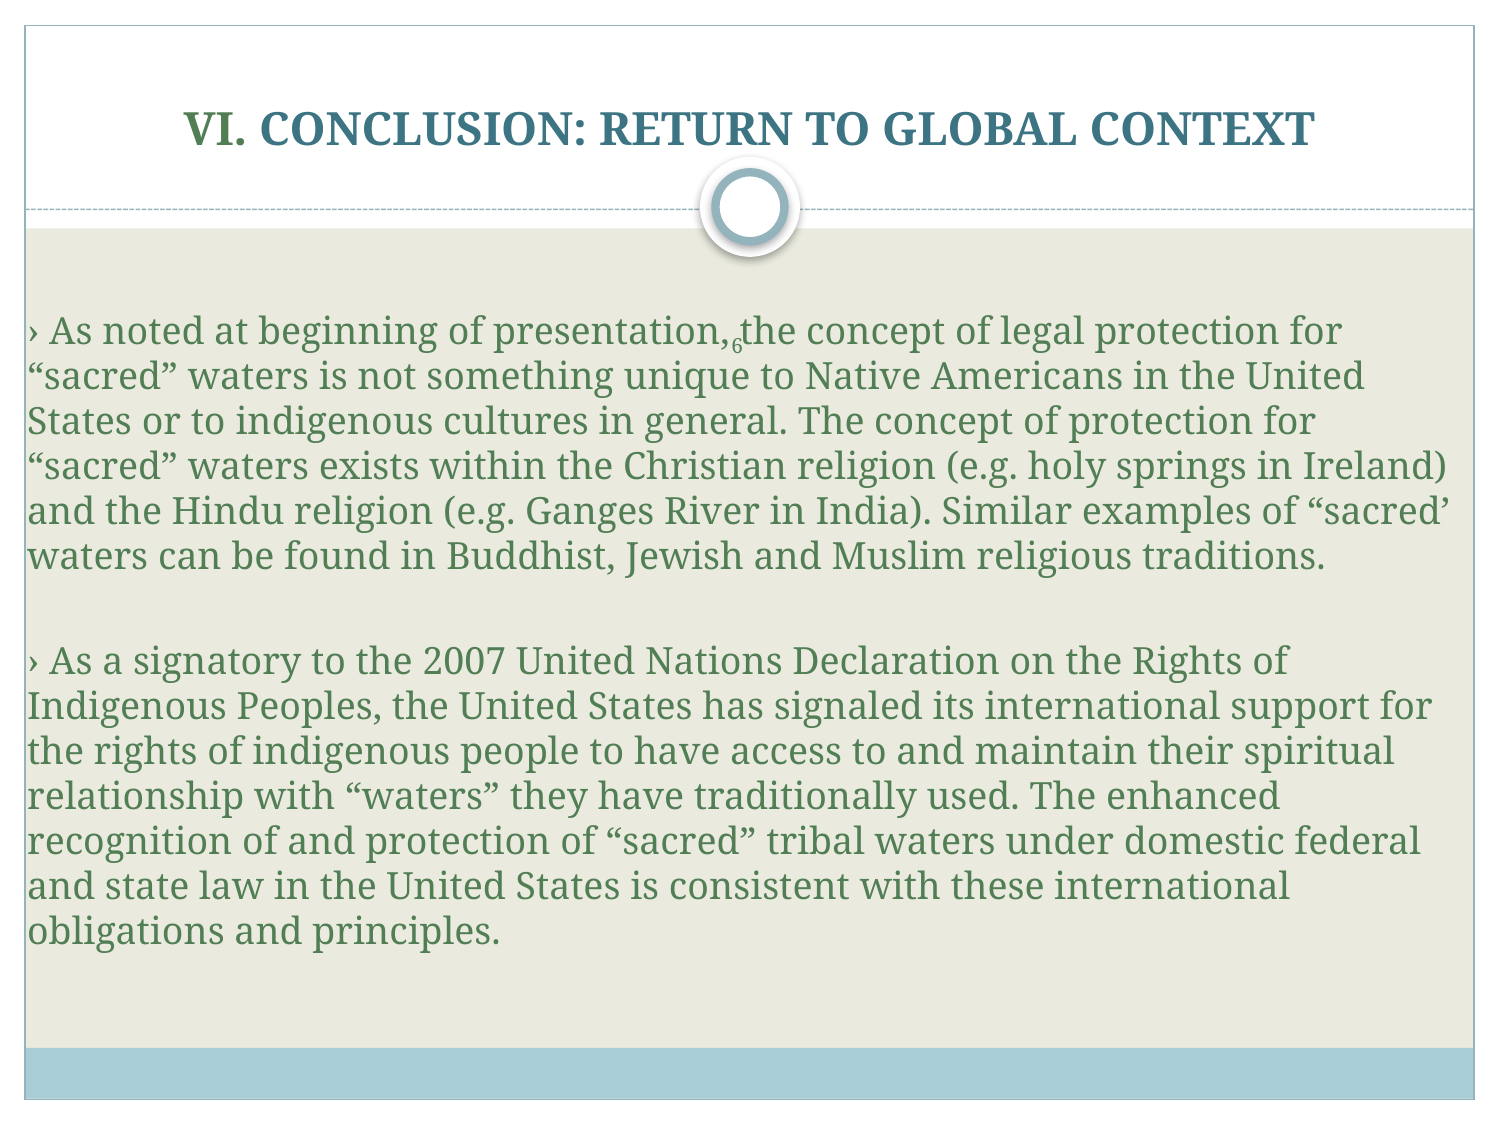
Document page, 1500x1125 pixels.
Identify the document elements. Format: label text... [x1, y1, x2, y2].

text_box 6 [49, 324, 1425, 365]
title VI. CONCLUSION: RETURN TO GLOBAL CONTEXT [49, 37, 1450, 213]
list › As noted at beginning of presentation, the concept of legal protection for “sacred” waters is not something unique to Native Americans in the United States or to indigenous cultures in general. The concept of protection for “sacred” waters exists within the Christian religion (e.g. holy springs in Ireland) and the Hindu religion (e.g. Ganges River in India). Similar examples of “sacred’ waters can be found in Buddhist, Jewish and Muslim religious traditions. › As a signatory to the 2007 United Nations Declaration on the Rights of Indigenous Peoples, the United States has signaled its international support for the rights of indigenous people to have access to and maintain their spiritual relationship with “waters” they have traditionally used. The enhanced recognition of and protection of “sacred” tribal waters under domestic federal and state law in the United States is consistent with these international obligations and principles. [12, 237, 1475, 1025]
